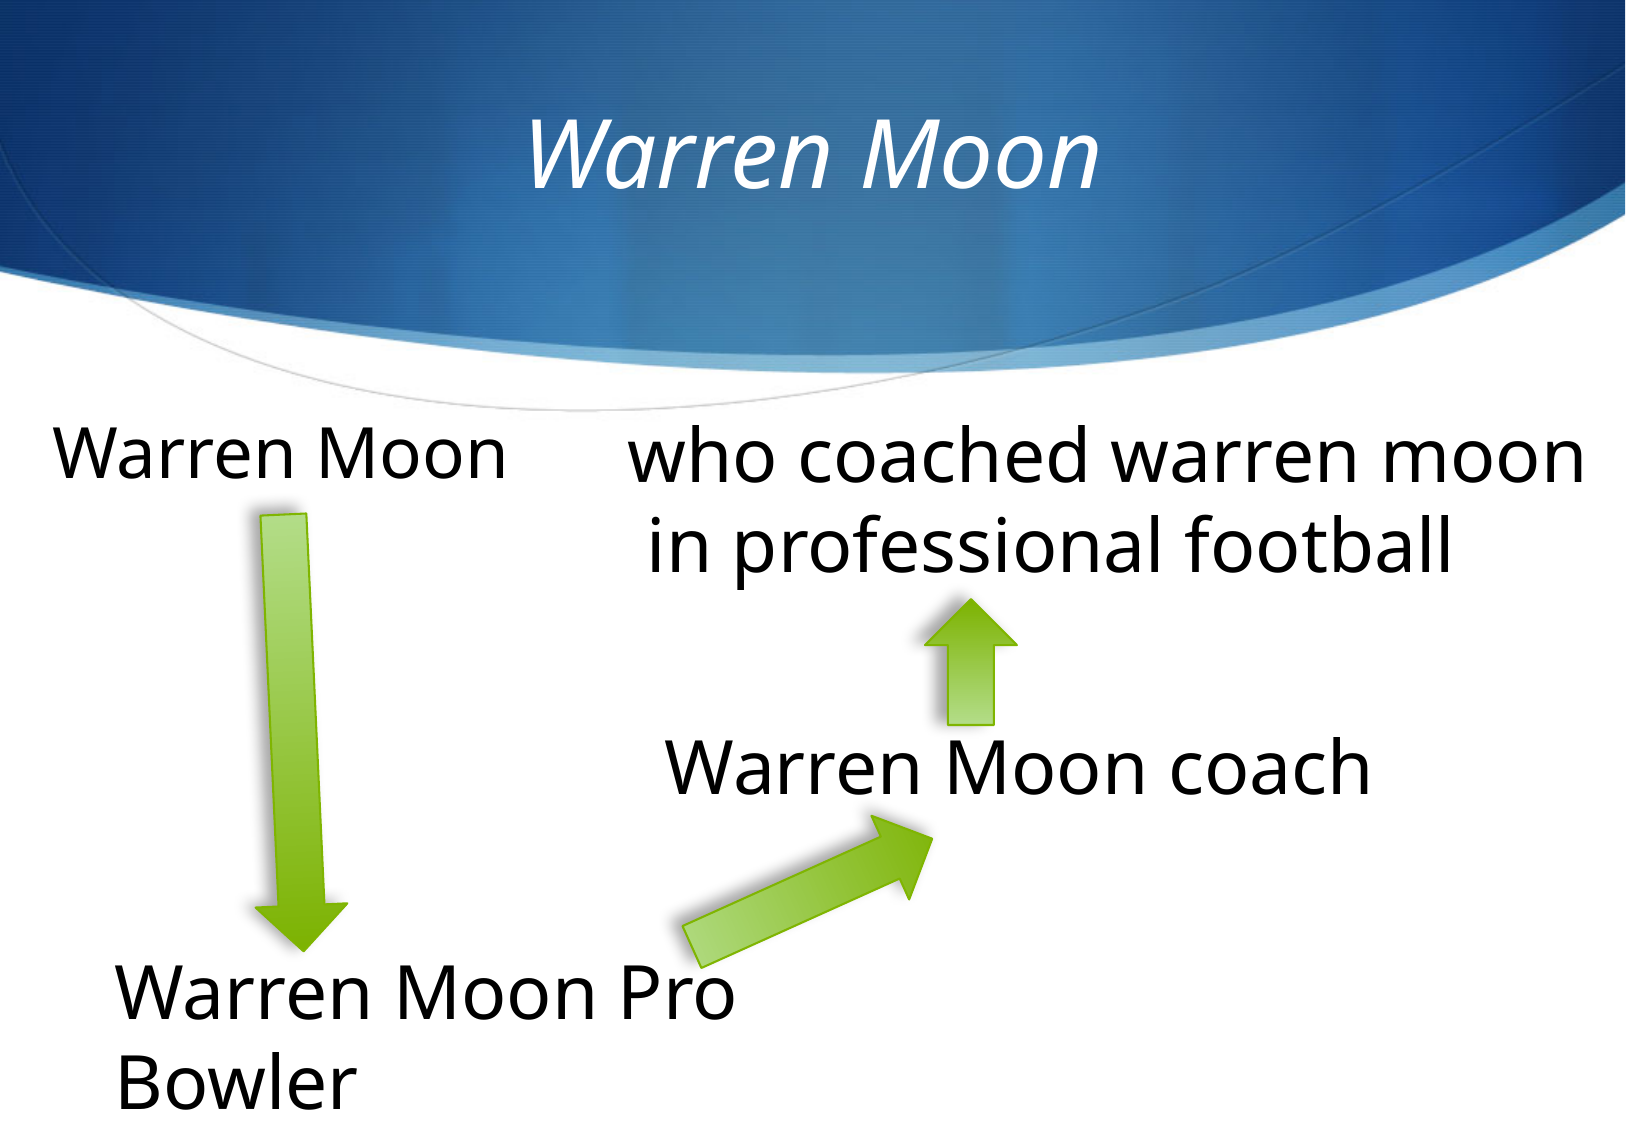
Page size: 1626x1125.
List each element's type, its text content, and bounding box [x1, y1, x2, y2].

text_box [924, 598, 1018, 727]
text_box [254, 512, 349, 953]
text_box Warren Moon coach [649, 712, 1550, 818]
text_box [681, 814, 934, 969]
text_box who coached warren moon in professional football [612, 399, 1625, 595]
text_box Warren Moon Pro Bowler [99, 937, 1000, 1125]
text_box Warren Moon [37, 399, 563, 585]
title Warren Moon [81, 56, 1544, 245]
picture [0, 0, 1626, 1125]
